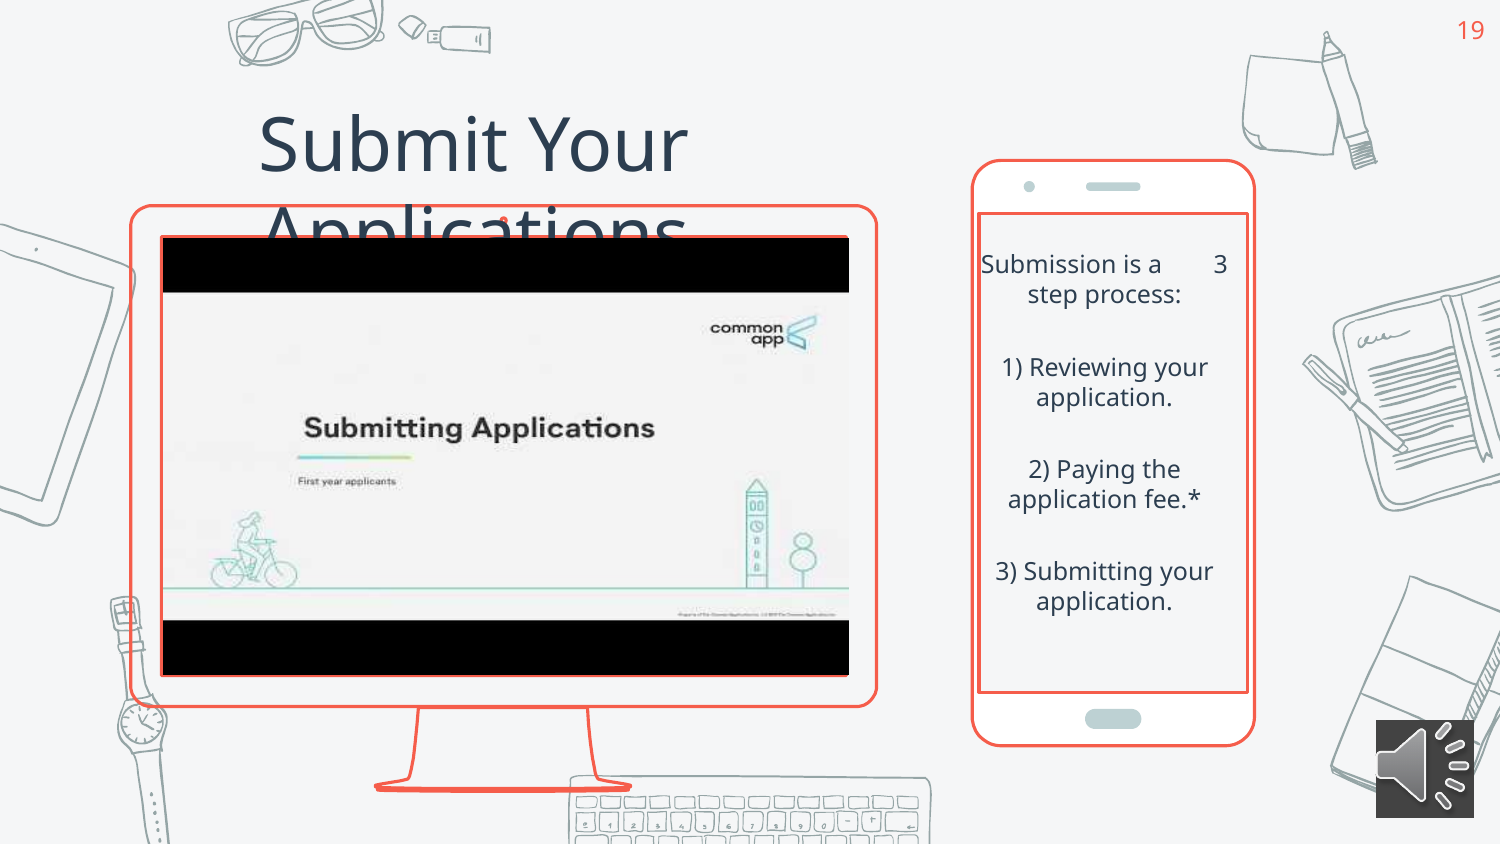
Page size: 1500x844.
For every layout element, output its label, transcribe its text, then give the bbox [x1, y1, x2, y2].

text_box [972, 160, 1255, 747]
text_box [130, 205, 877, 792]
picture [1374, 718, 1476, 819]
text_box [161, 237, 850, 676]
slide_number 19 [1435, 0, 1500, 53]
text_box Submit Your Applications [175, 81, 774, 158]
